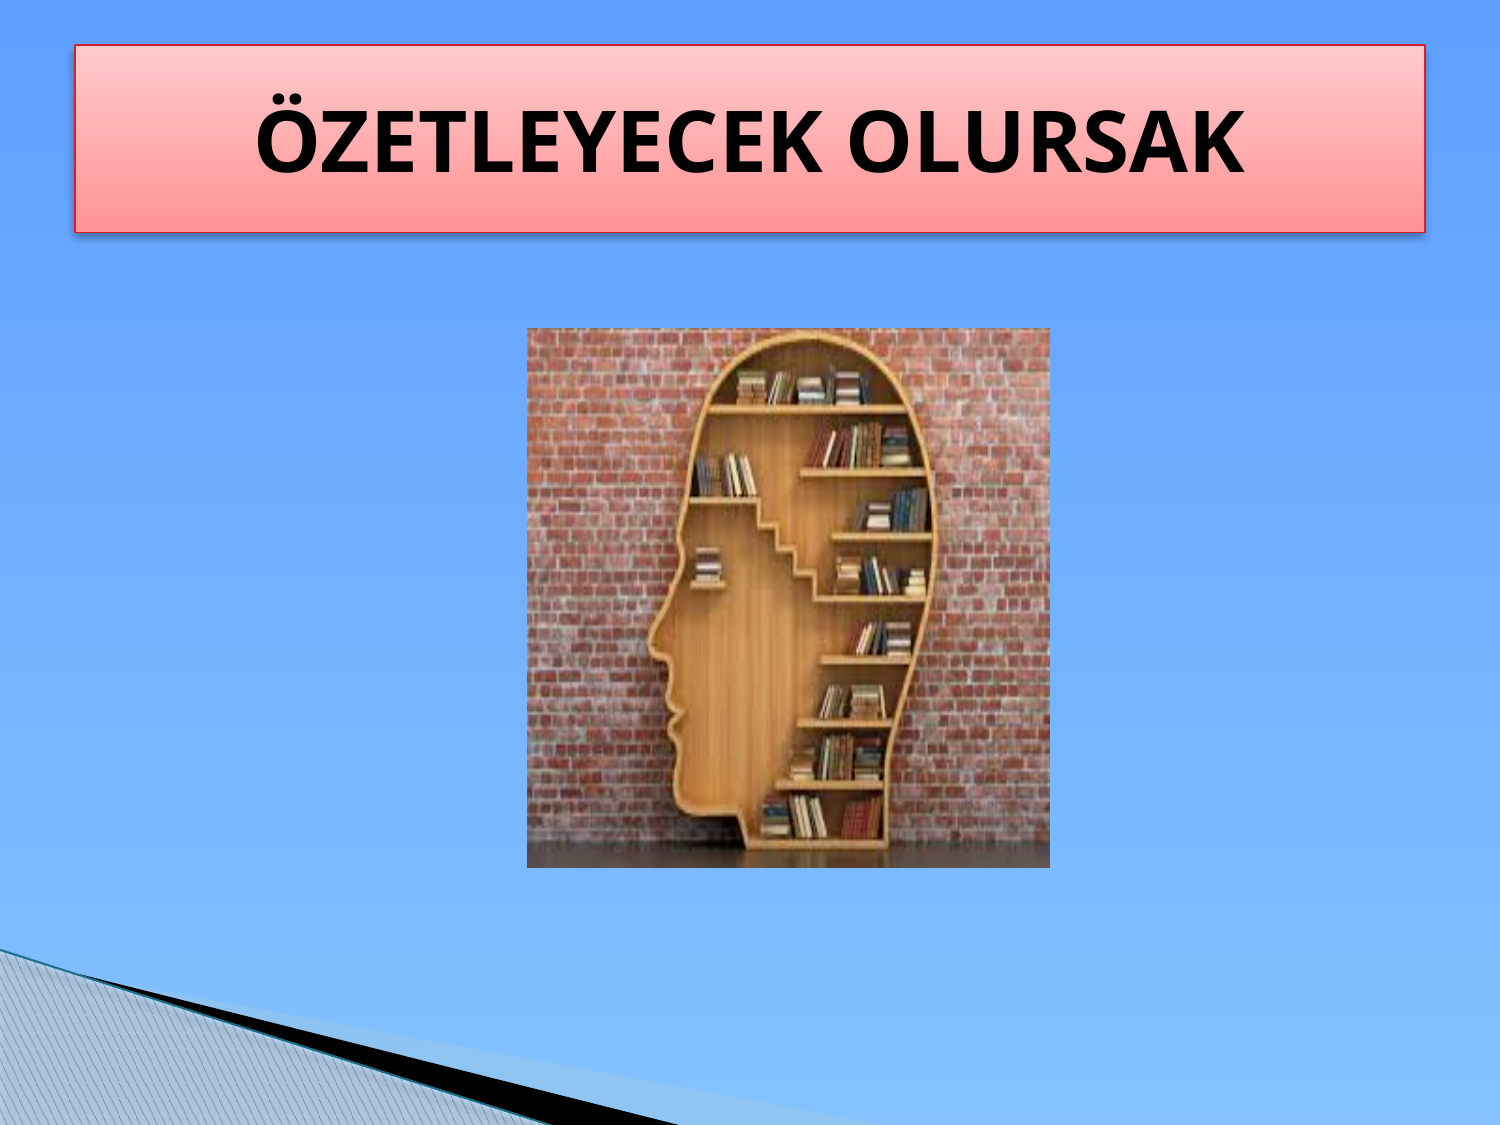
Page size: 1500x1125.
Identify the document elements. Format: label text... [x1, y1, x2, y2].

title ÖZETLEYECEK OLURSAK [74, 44, 1426, 233]
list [527, 327, 1051, 868]
